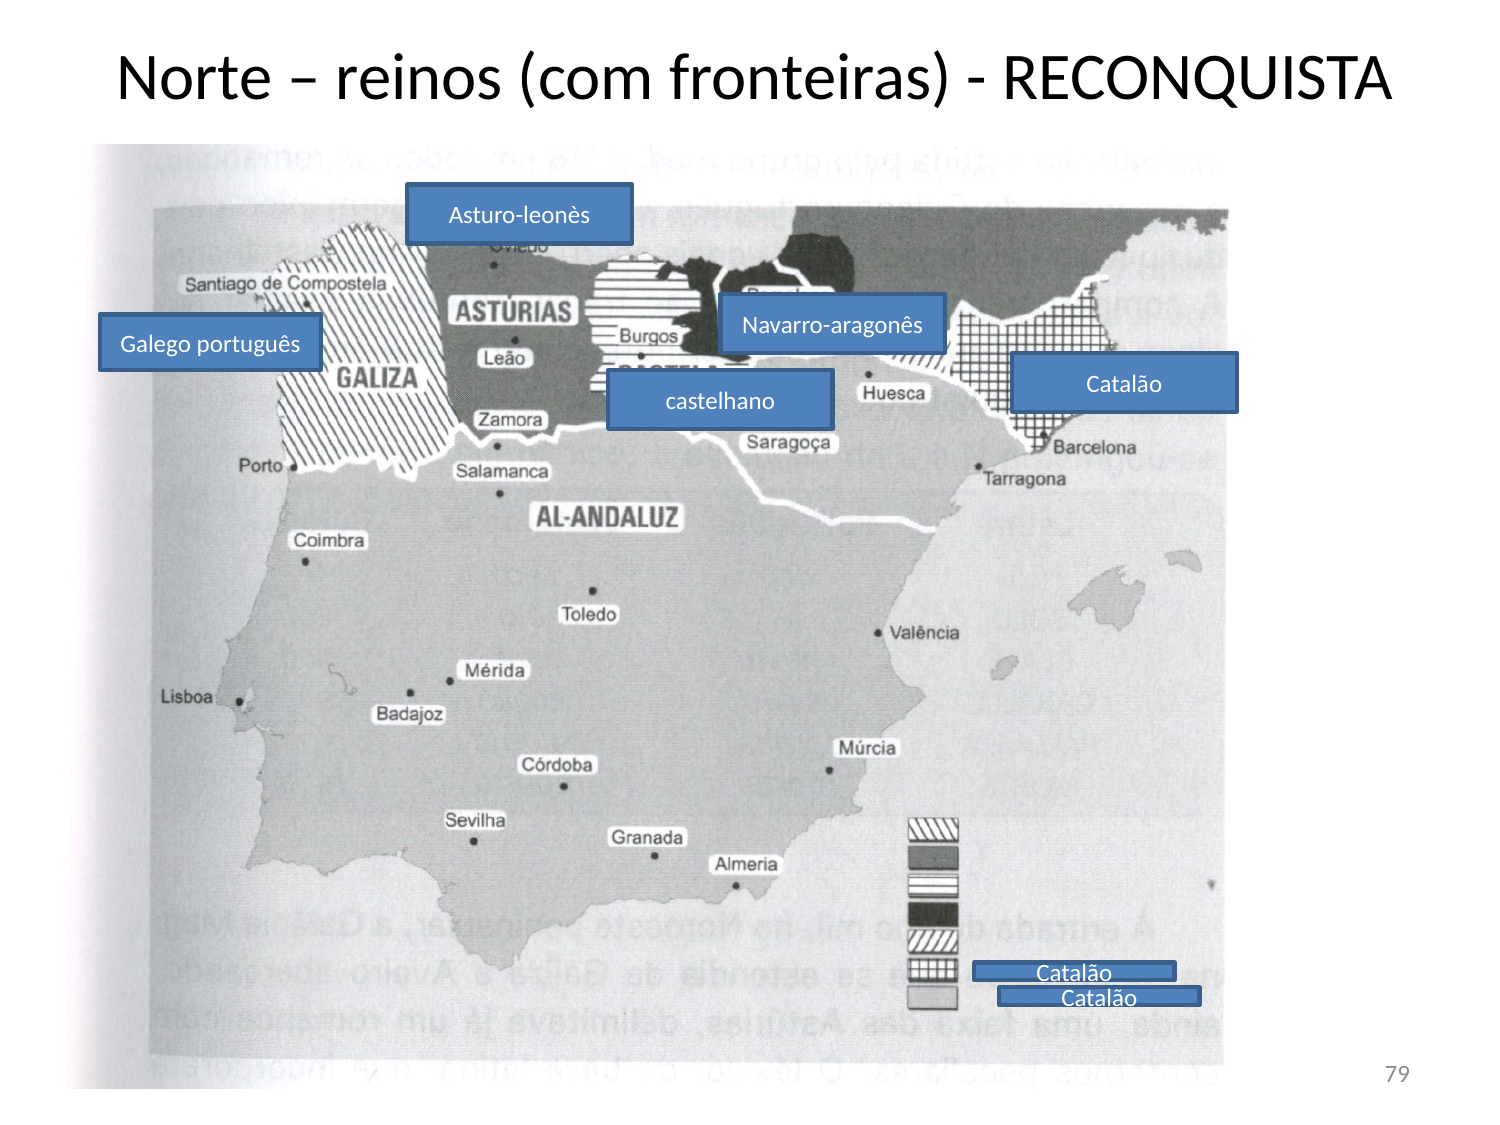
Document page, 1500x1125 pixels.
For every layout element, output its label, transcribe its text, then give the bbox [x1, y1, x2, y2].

slide_number 79 [1074, 1042, 1425, 1103]
picture [66, 144, 1261, 1089]
title Norte – reinos (com fronteiras) - RECONQUISTA [75, 45, 1436, 102]
